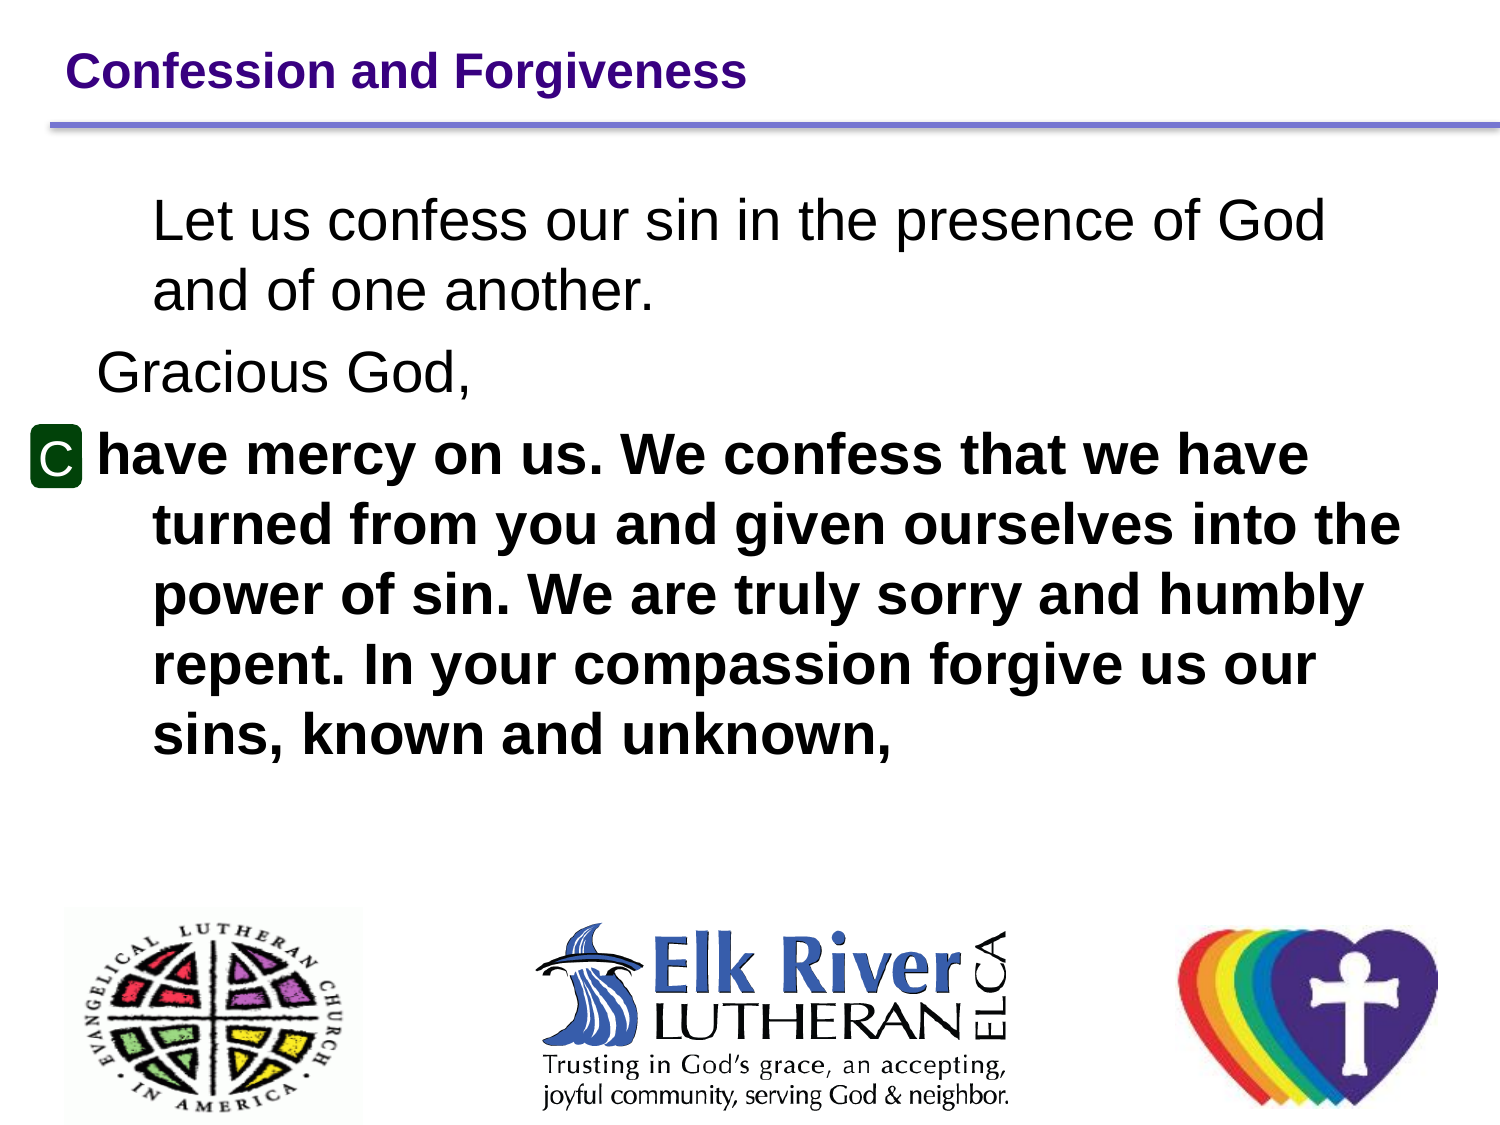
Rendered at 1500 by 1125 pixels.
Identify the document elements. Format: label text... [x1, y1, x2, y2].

text_box C [31, 424, 82, 488]
picture [526, 988, 1024, 1122]
picture [64, 907, 363, 1125]
title Confession and Forgiveness [50, 37, 1450, 100]
picture [1175, 925, 1438, 1109]
list Let us confess our sin in the presence of God and of one another. Gracious God, have mercy on us. We confess that we have turned from you and given ourselves into the power of sin. We are truly sorry and humbly repent. In your compassion forgive us our sins, known and unknown, [81, 174, 1419, 988]
